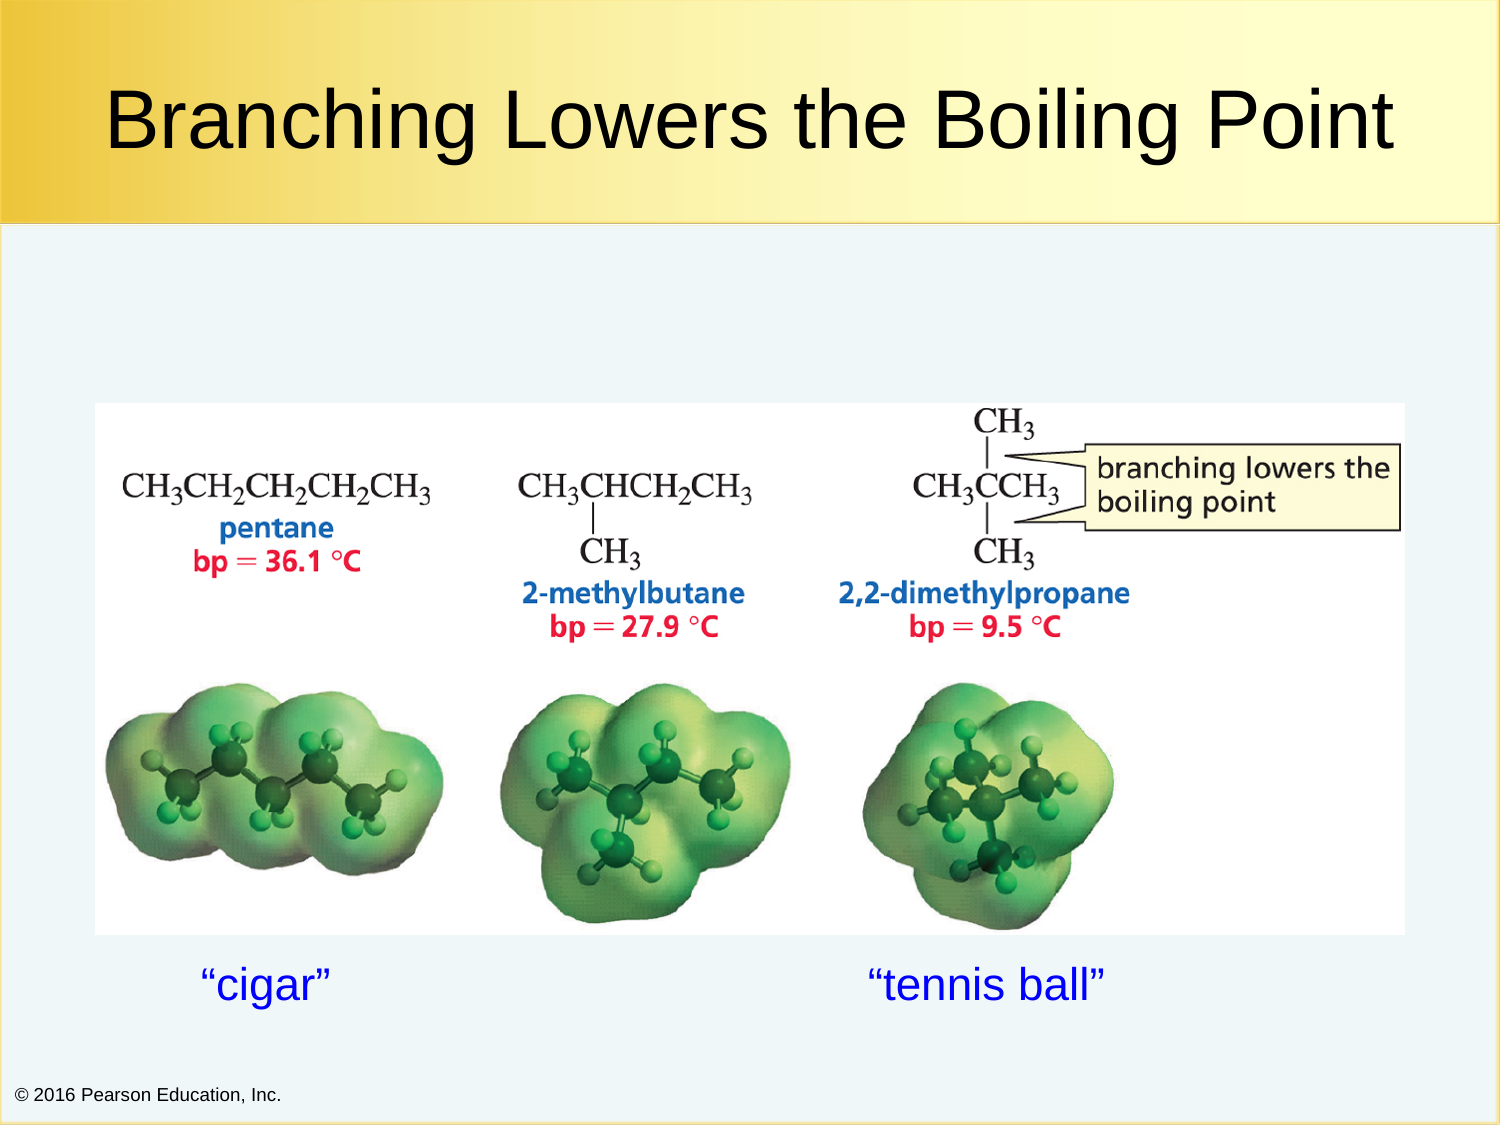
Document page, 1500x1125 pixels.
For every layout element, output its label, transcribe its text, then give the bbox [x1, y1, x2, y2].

picture [94, 402, 1406, 936]
text_box “tennis ball” [823, 944, 1149, 1018]
text_box Branching Lowers the Boiling Point [12, 21, 1488, 209]
text_box “cigar” [185, 944, 346, 1018]
